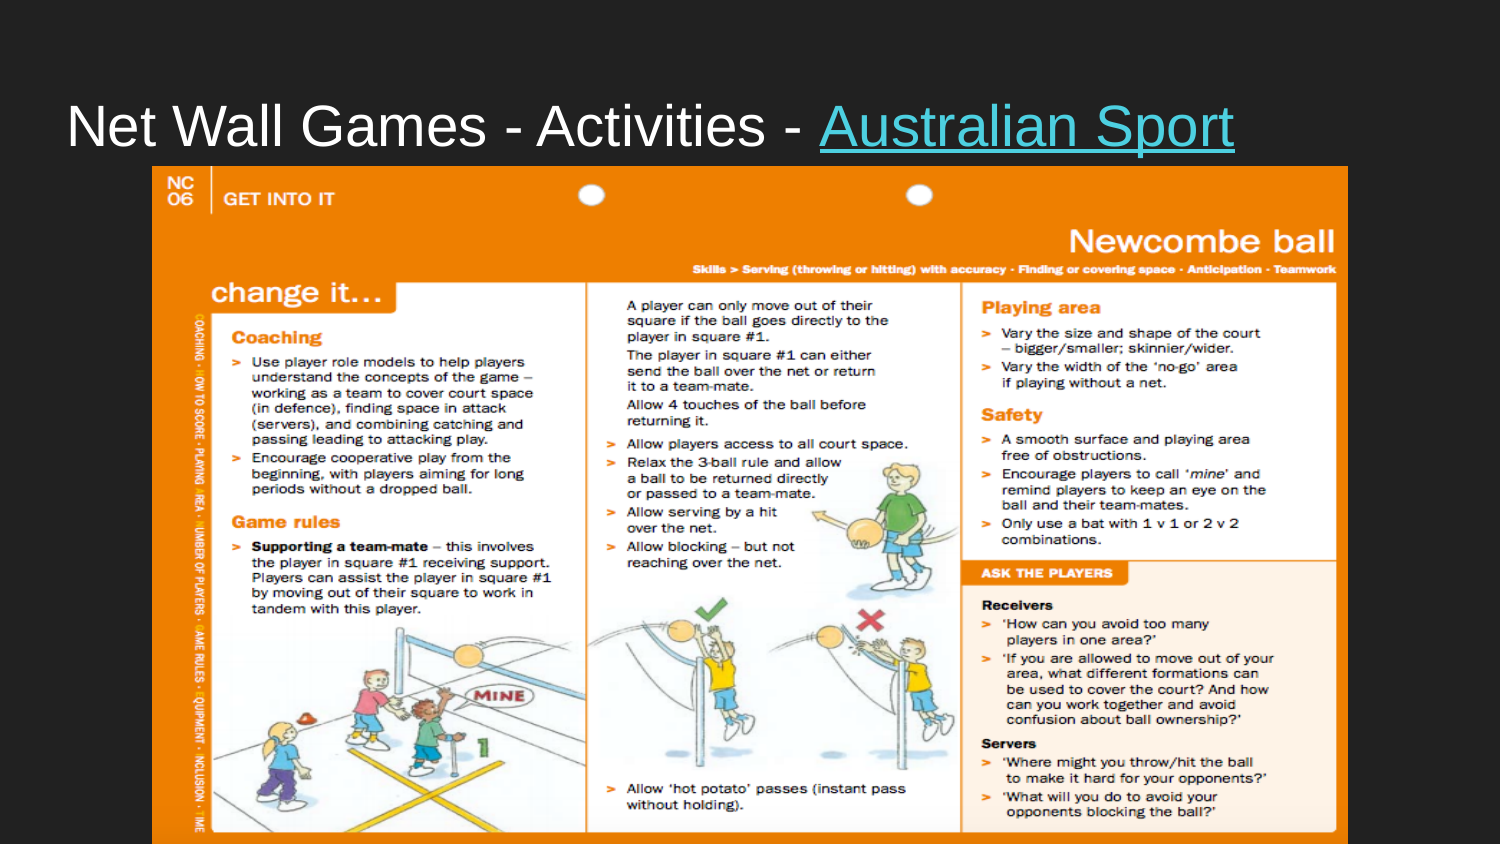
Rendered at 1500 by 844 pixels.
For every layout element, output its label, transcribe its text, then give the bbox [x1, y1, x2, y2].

title Net Wall Games - Activities - Australian Sport [51, 72, 1449, 167]
picture [152, 166, 1348, 844]
